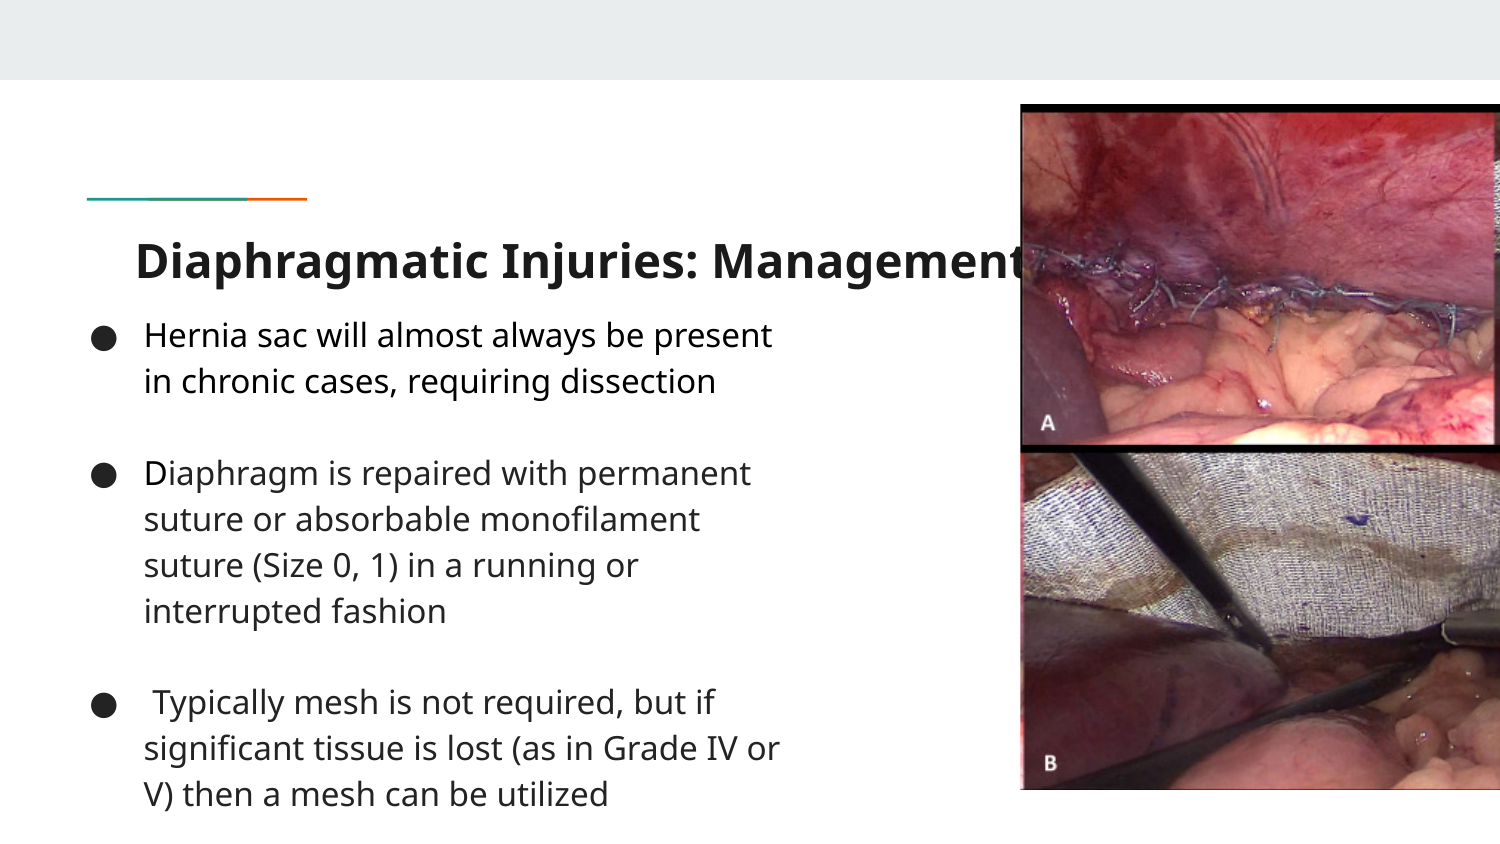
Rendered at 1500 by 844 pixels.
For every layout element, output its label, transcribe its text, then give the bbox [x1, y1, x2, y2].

list Hernia sac will almost always be present in chronic cases, requiring dissection Diaphragm is repaired with permanent suture or absorbable monofilament suture (Size 0, 1) in a running or interrupted fashion Typically mesh is not required, but if significant tissue is lost (as in Grade IV or V) then a mesh can be utilized [53, 293, 797, 834]
picture [1020, 104, 1500, 790]
title Diaphragmatic Injuries: Management [119, 216, 1015, 305]
